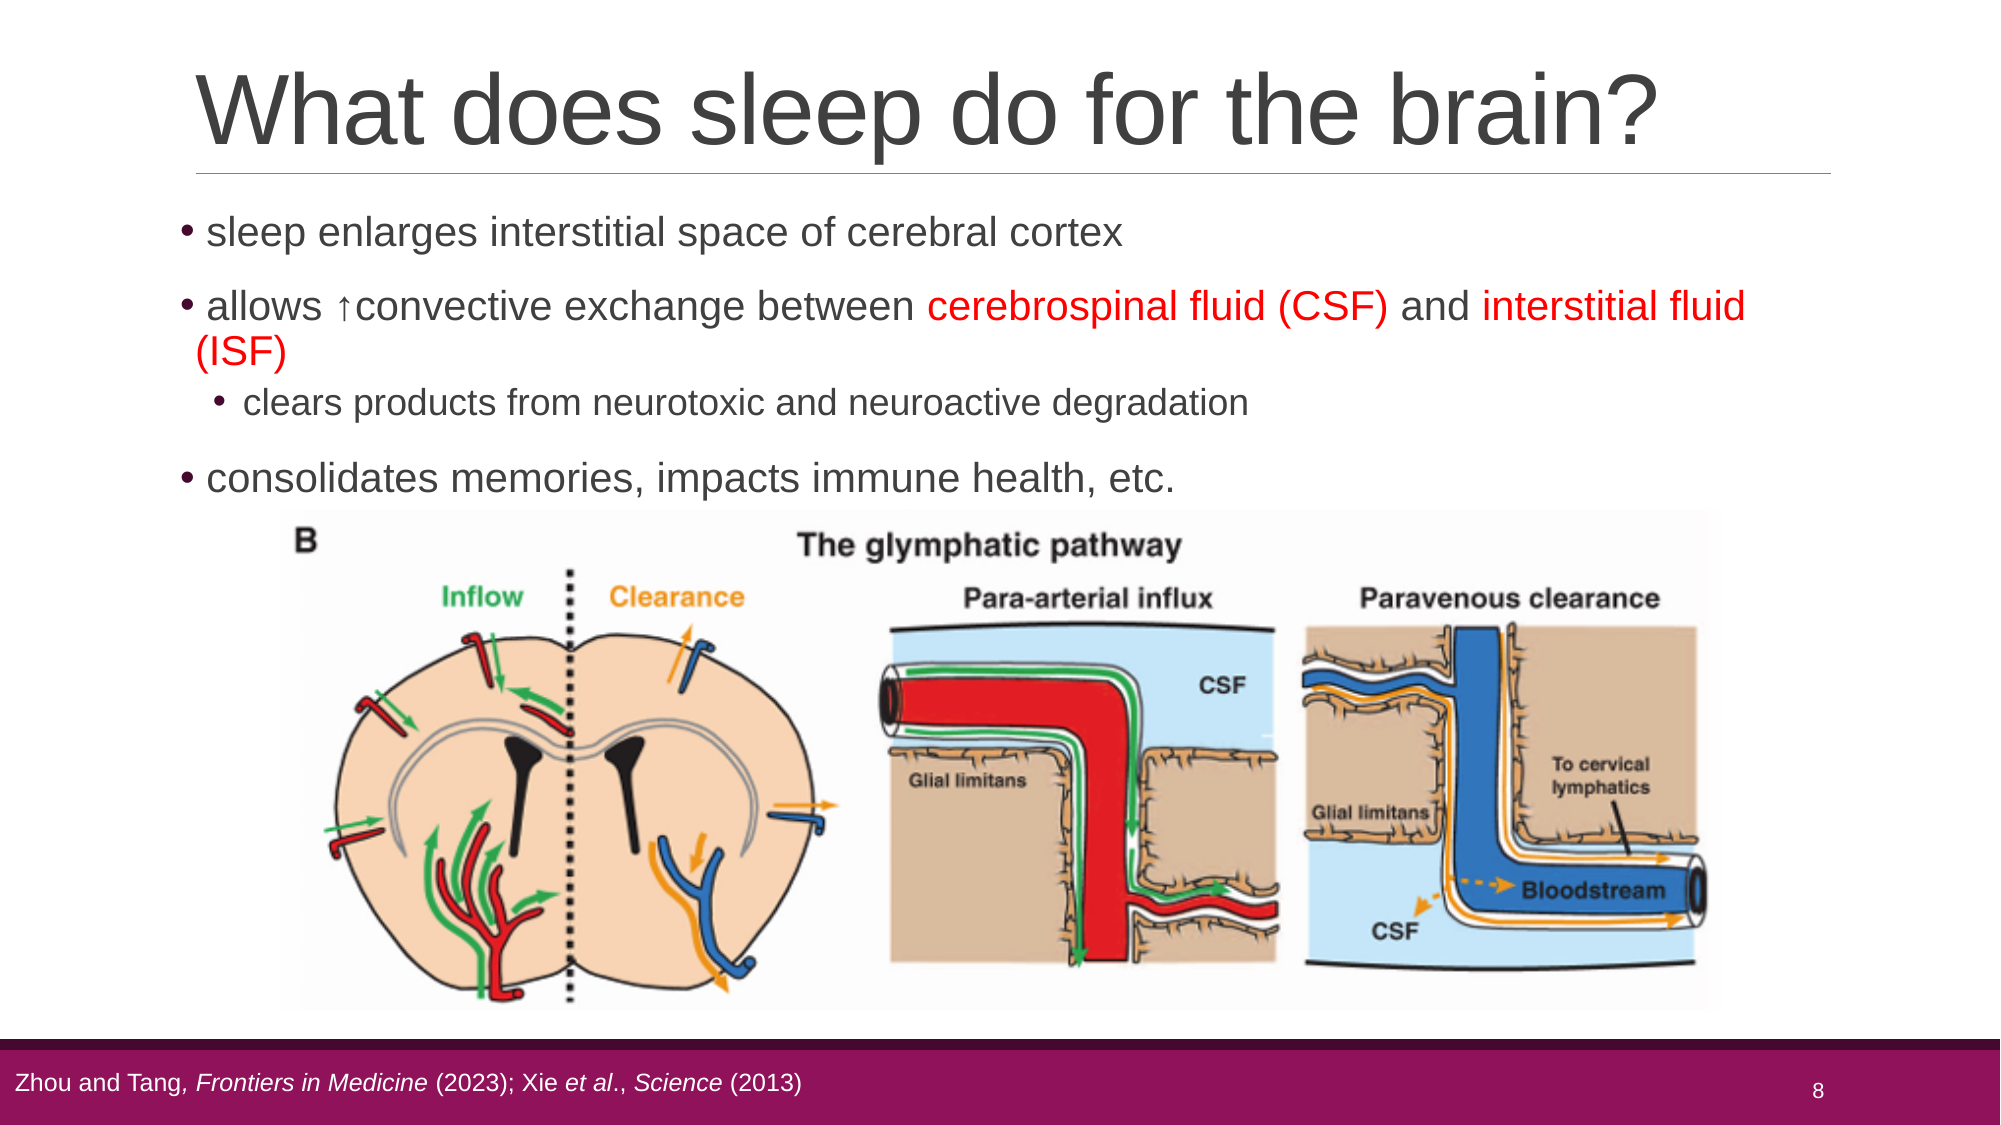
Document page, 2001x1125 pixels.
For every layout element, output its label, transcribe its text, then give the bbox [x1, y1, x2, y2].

text_box Zhou and Tang, Frontiers in Medicine (2023); Xie et al., Science (2013) [0, 1058, 1785, 1104]
title What does sleep do for the brain? [180, 47, 1830, 173]
picture [271, 509, 1729, 1012]
slide_number 8 [1624, 1059, 1840, 1120]
list sleep enlarges interstitial space of cerebral cortex allows ↑convective exchange between cerebrospinal fluid (CSF) and interstitial fluid (ISF) clears products from neurotoxic and neuroactive degradation consolidates memories, impacts immune health, etc. [180, 202, 1830, 963]
